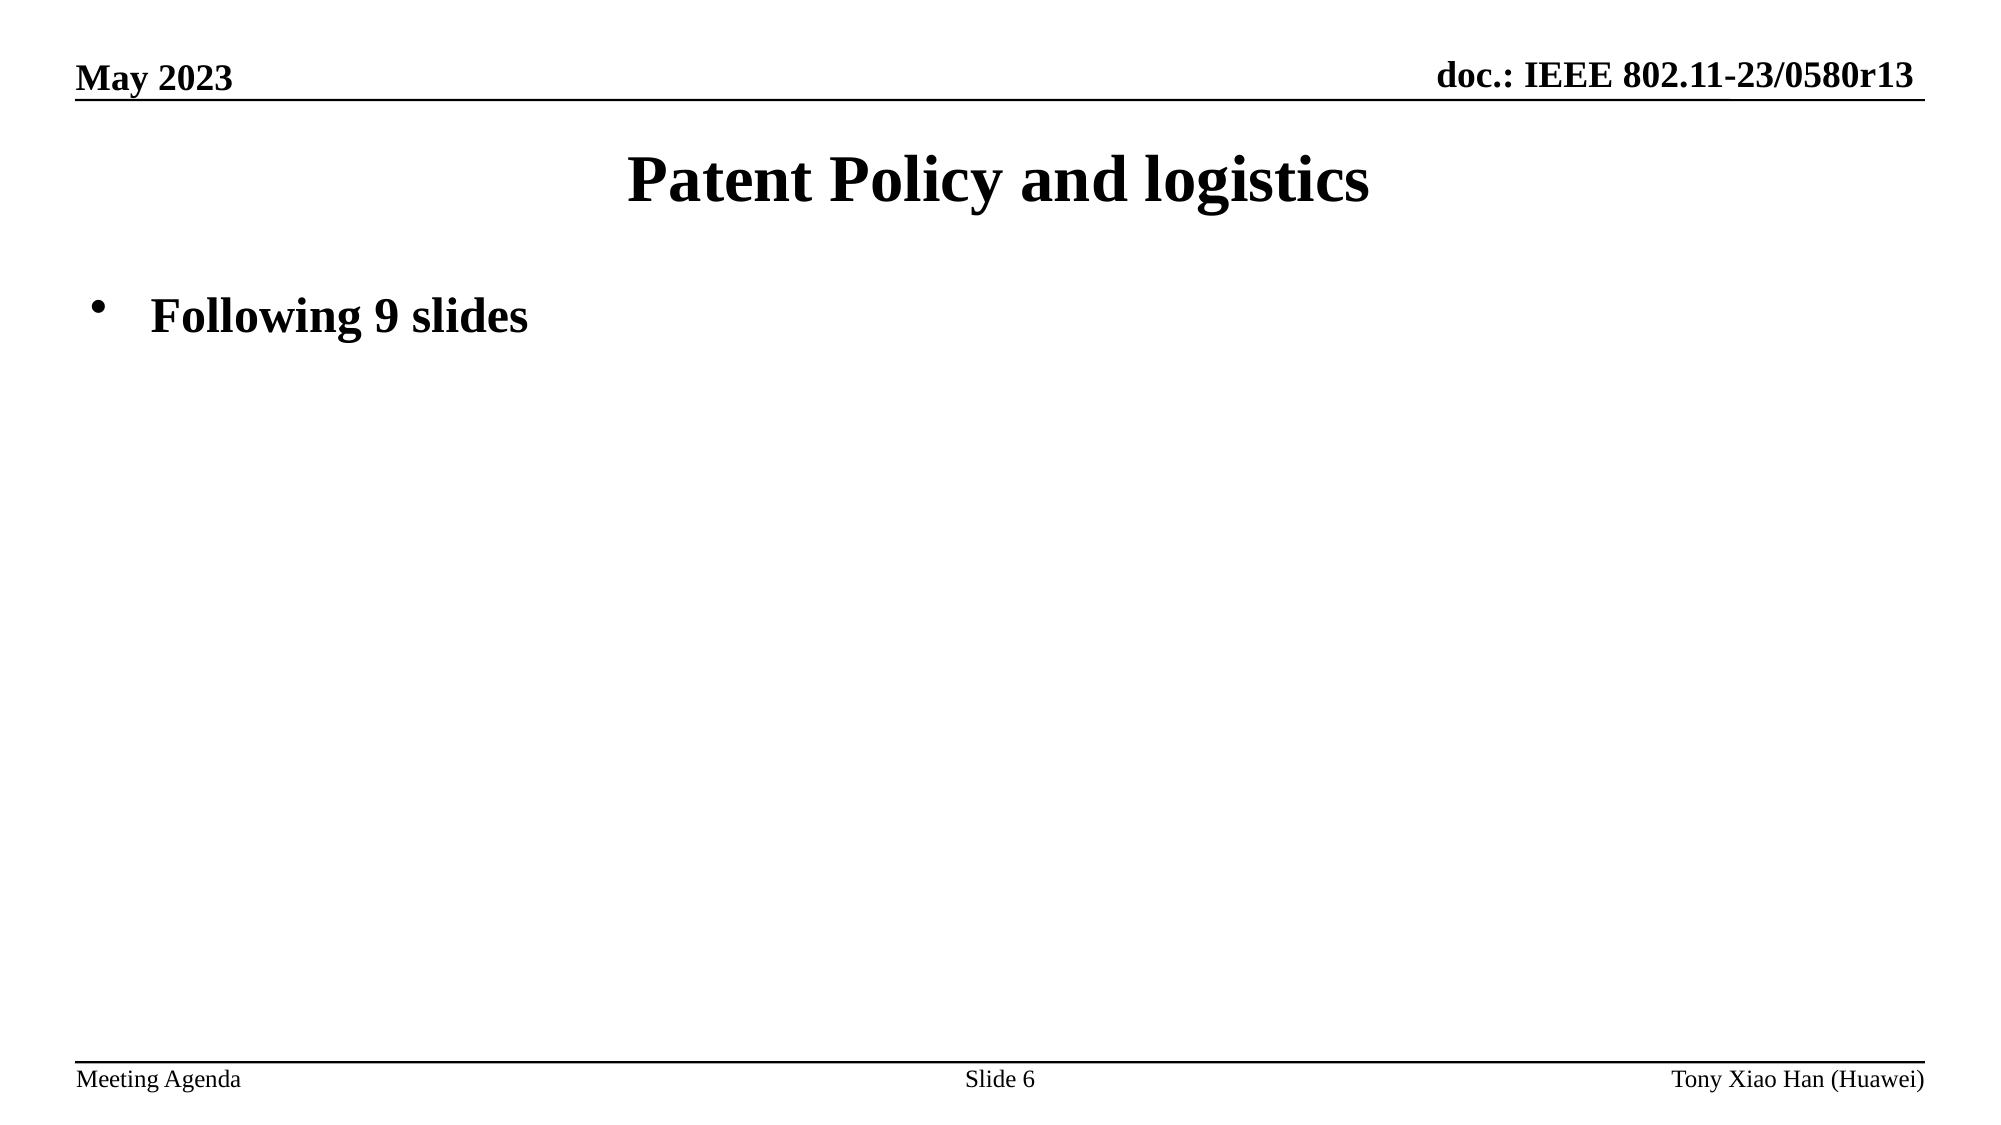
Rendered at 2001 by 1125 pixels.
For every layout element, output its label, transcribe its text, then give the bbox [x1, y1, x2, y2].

text_box Following 9 slides [75, 274, 1925, 950]
text_box Patent Policy and logistics [362, 87, 1638, 263]
